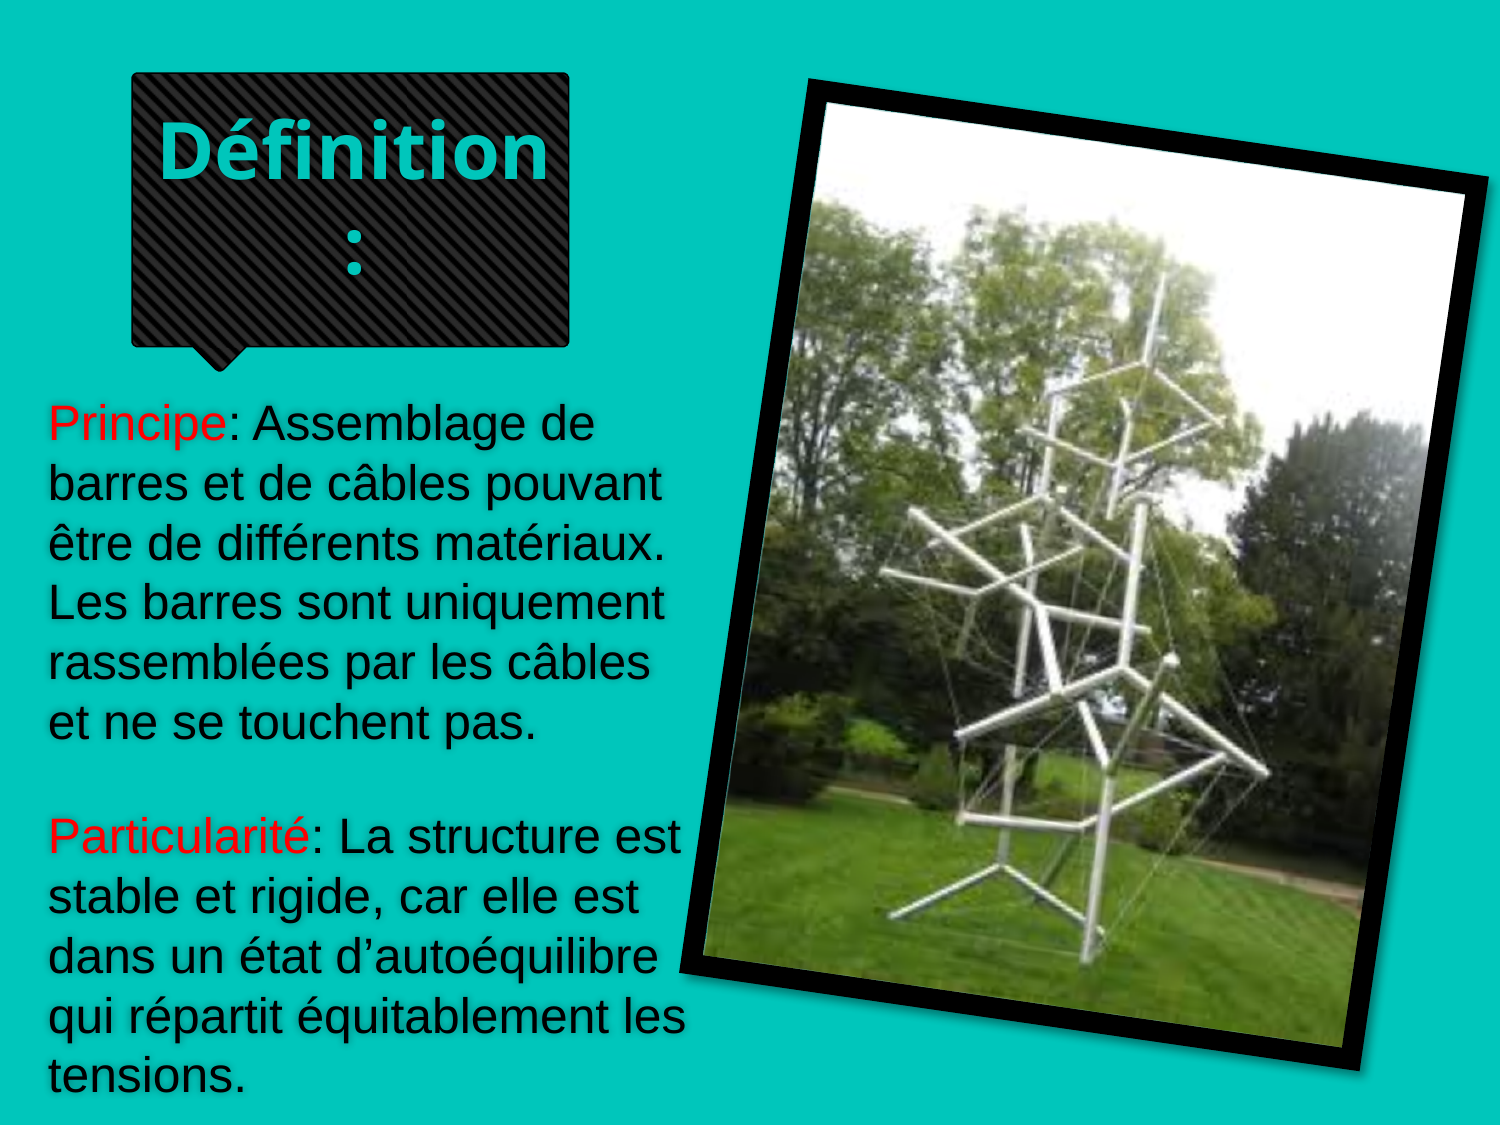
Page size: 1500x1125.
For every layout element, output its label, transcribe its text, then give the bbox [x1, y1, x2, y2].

picture [704, 576, 760, 963]
picture [1408, 187, 1464, 583]
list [760, 143, 1408, 1007]
title Définition : [135, 172, 573, 299]
picture [1068, 1007, 1347, 1047]
picture [822, 104, 1099, 143]
list Principe: Assemblage de barres et de câbles pouvant être de différents matériaux. Les barres sont uniquement rassemblées par les câbles et ne se touchent pas. Particularité: La structure est stable et rigide, car elle est dans un état d’autoéquilibre qui répartit équitablement les tensions. [0, 349, 703, 1125]
